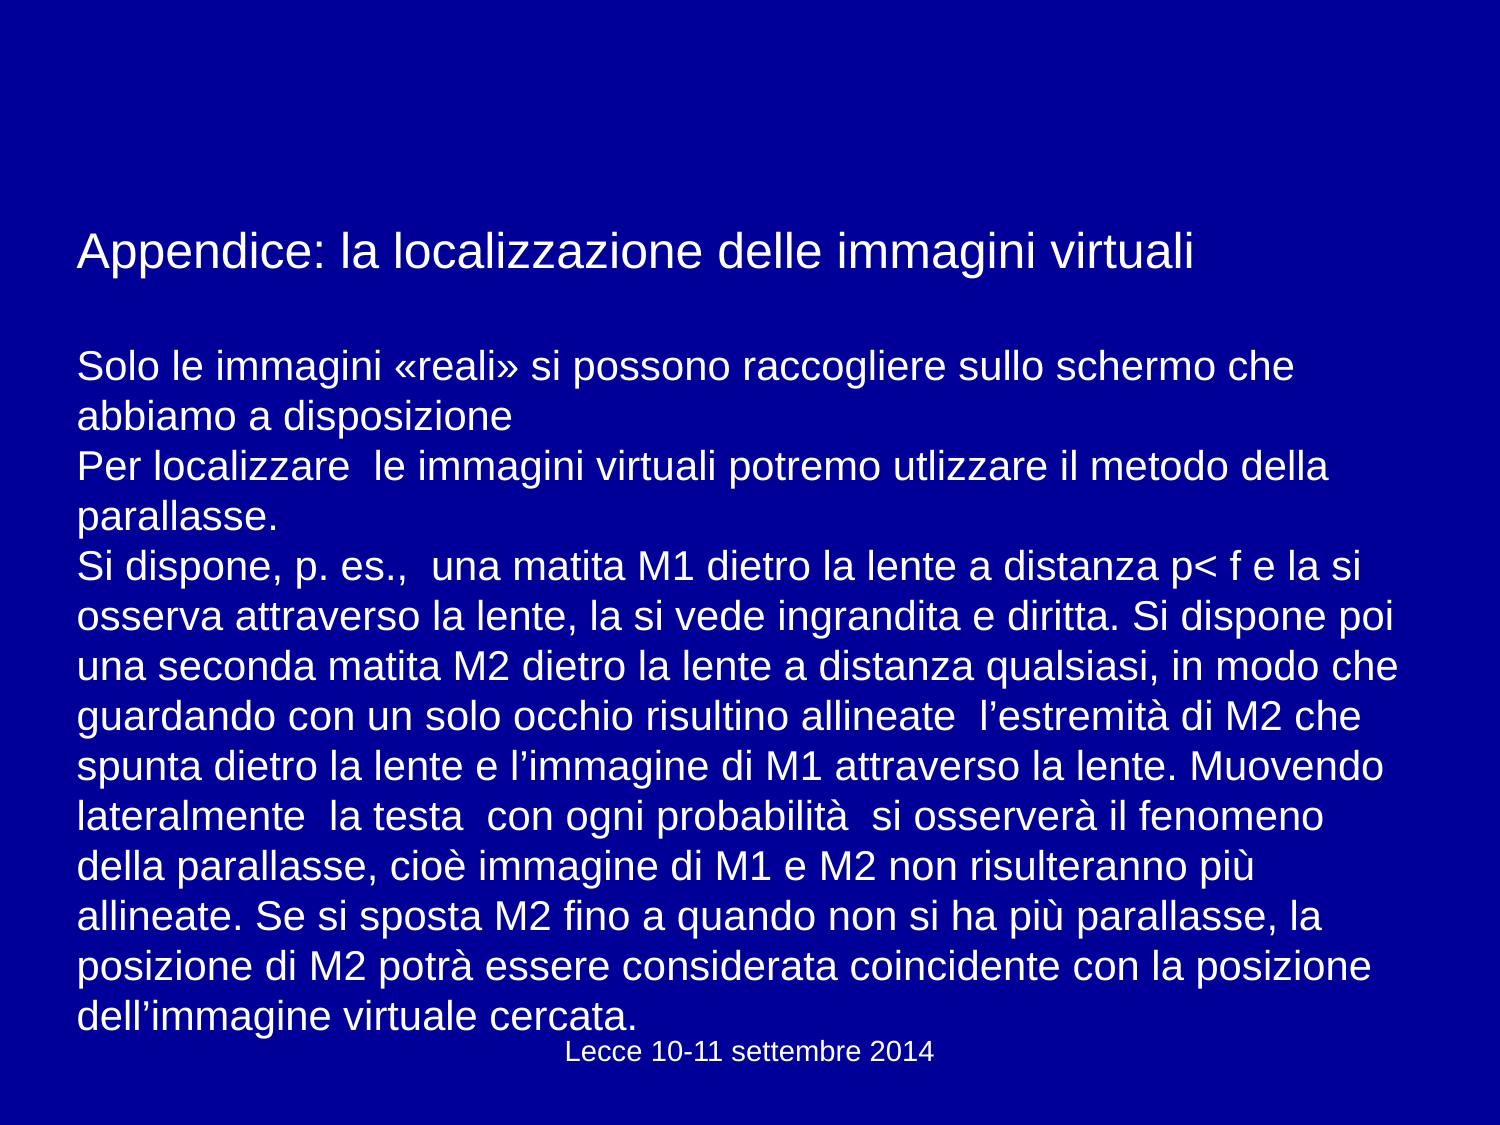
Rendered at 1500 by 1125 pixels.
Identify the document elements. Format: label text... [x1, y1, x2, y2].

footer Lecce 10-11 settembre 2014 [512, 1024, 988, 1103]
text_box Appendice: la localizzazione delle immagini virtuali Solo le immagini «reali» si possono raccogliere sullo schermo che abbiamo a disposizione Per localizzare le immagini virtuali potremo utlizzare il metodo della parallasse. Si dispone, p. es., una matita M1 dietro la lente a distanza p< f e la si osserva attraverso la lente, la si vede ingrandita e diritta. Si dispone poi una seconda matita M2 dietro la lente a distanza qualsiasi, in modo che guardando con un solo occhio risultino allineate l’estremità di M2 che spunta dietro la lente e l’immagine di M1 attraverso la lente. Muovendo lateralmente la testa con ogni probabilità si osserverà il fenomeno della parallasse, cioè immagine di M1 e M2 non risulteranno più allineate. Se si sposta M2 fino a quando non si ha più parallasse, la posizione di M2 potrà essere considerata coincidente con la posizione dell’immagine virtuale cercata. [76, 211, 1424, 1047]
